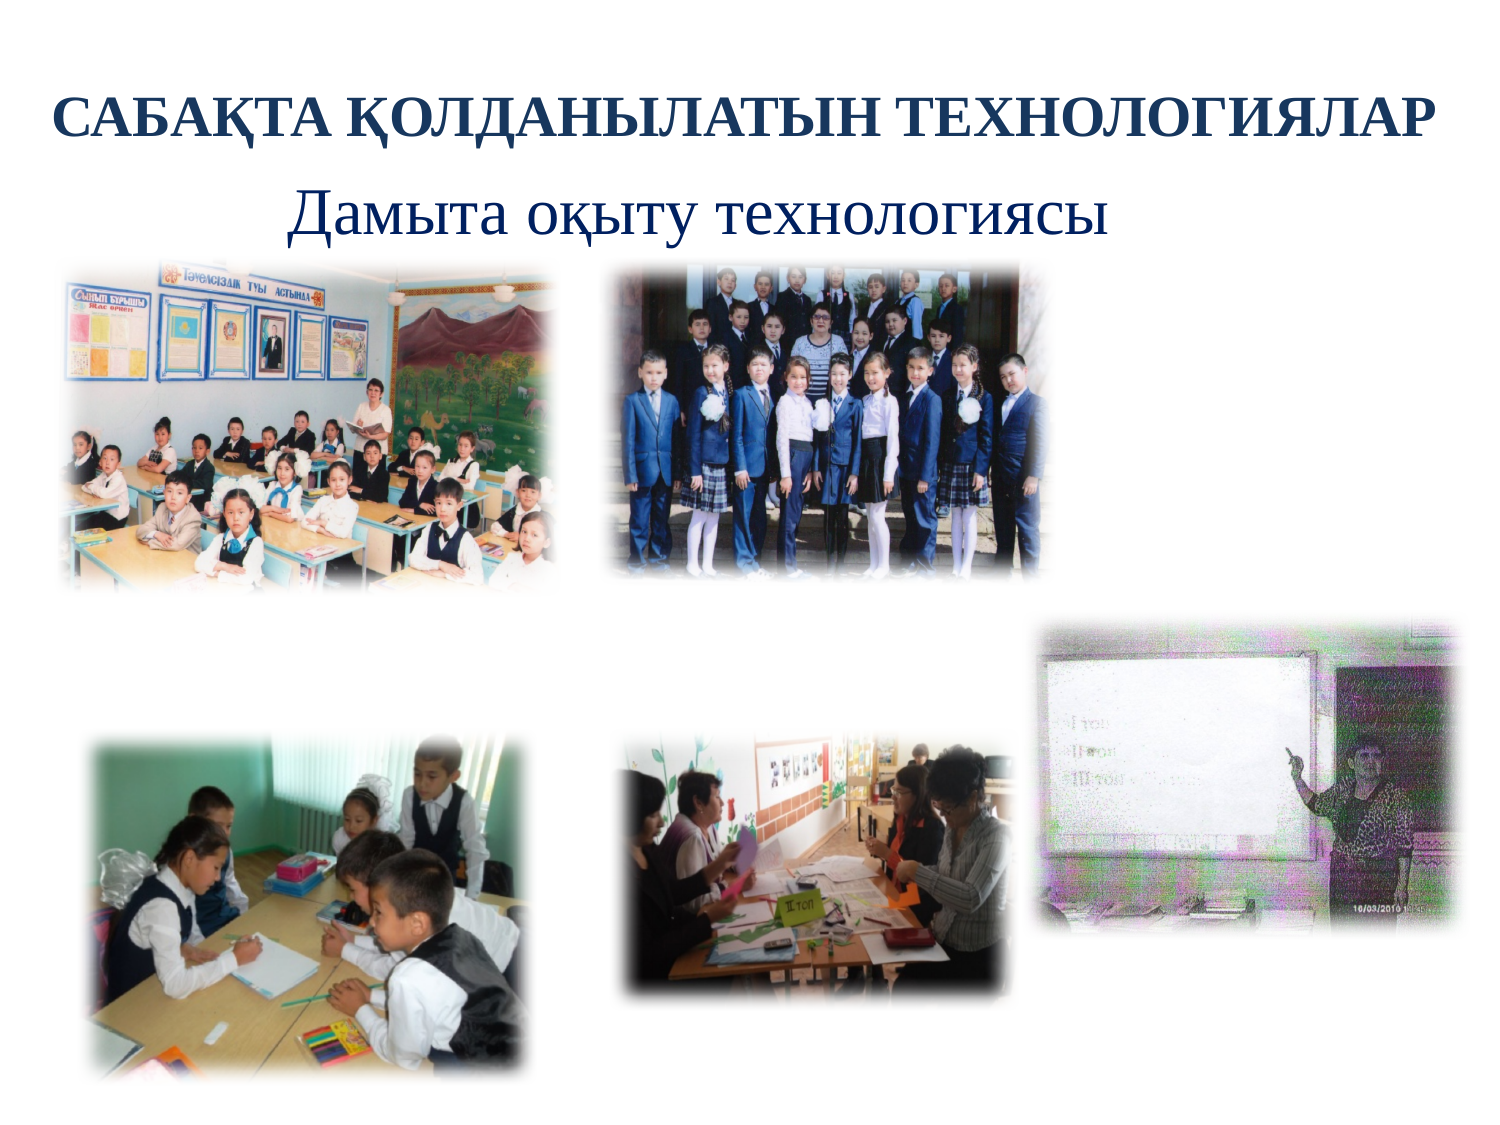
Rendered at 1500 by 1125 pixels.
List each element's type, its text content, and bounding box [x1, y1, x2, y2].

text_box Сабақта қолданылатын технологиялар [17, 54, 1483, 160]
picture [52, 255, 562, 599]
list Дамыта оқыту технологиясы [88, 160, 1500, 386]
picture [76, 727, 538, 1087]
picture [596, 255, 1058, 587]
picture [608, 727, 1020, 1012]
picture [1021, 609, 1471, 941]
